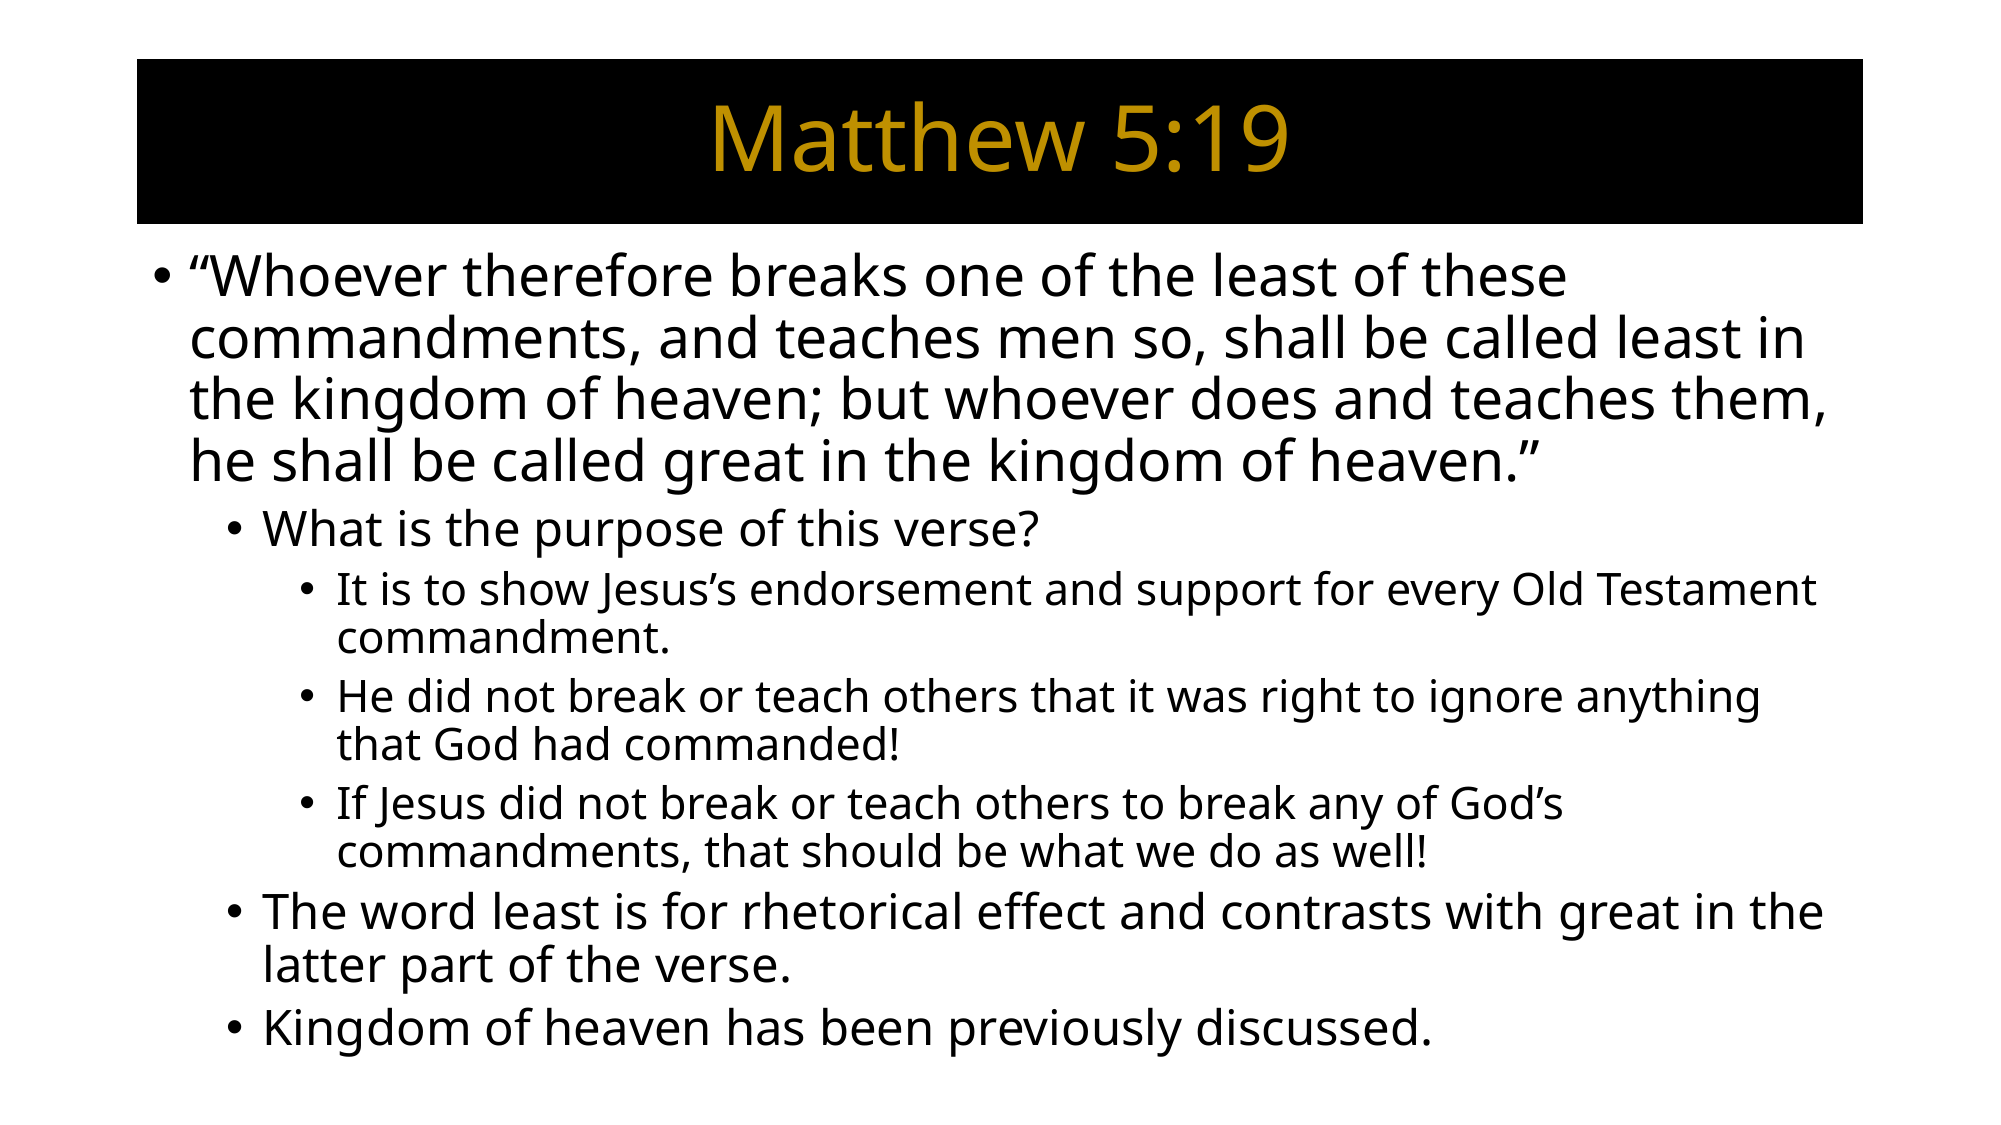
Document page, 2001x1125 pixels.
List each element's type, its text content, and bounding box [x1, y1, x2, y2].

title Matthew 5:19 [137, 59, 1863, 224]
list “Whoever therefore breaks one of the least of these commandments, and teaches men so, shall be called least in the kingdom of heaven; but whoever does and teaches them, he shall be called great in the kingdom of heaven.” What is the purpose of this verse? It is to show Jesus’s endorsement and support for every Old Testament commandment. He did not break or teach others that it was right to ignore anything that God had commanded! If Jesus did not break or teach others to break any of God’s commandments, that should be what we do as well! The word least is for rhetorical effect and contrasts with great in the latter part of the verse. Kingdom of heaven has been previously discussed. [137, 239, 1863, 1066]
